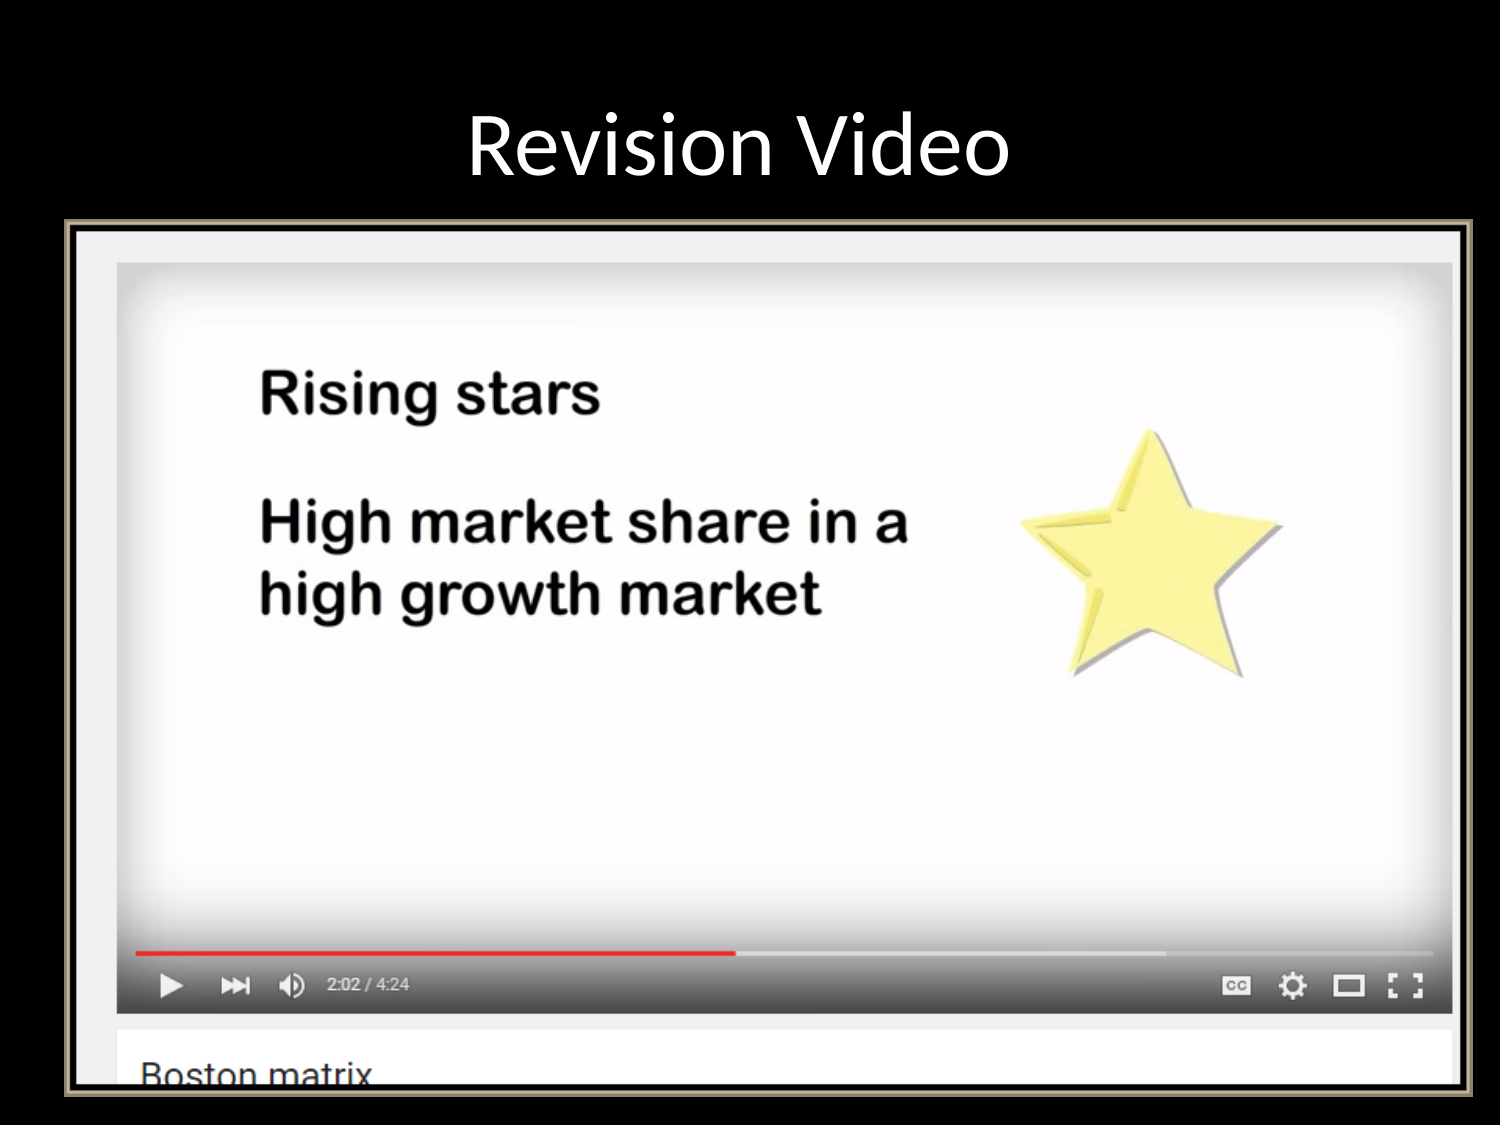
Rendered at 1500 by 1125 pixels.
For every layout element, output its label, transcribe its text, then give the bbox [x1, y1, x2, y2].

title Revision Video [75, 45, 1425, 218]
picture [64, 219, 1473, 1097]
